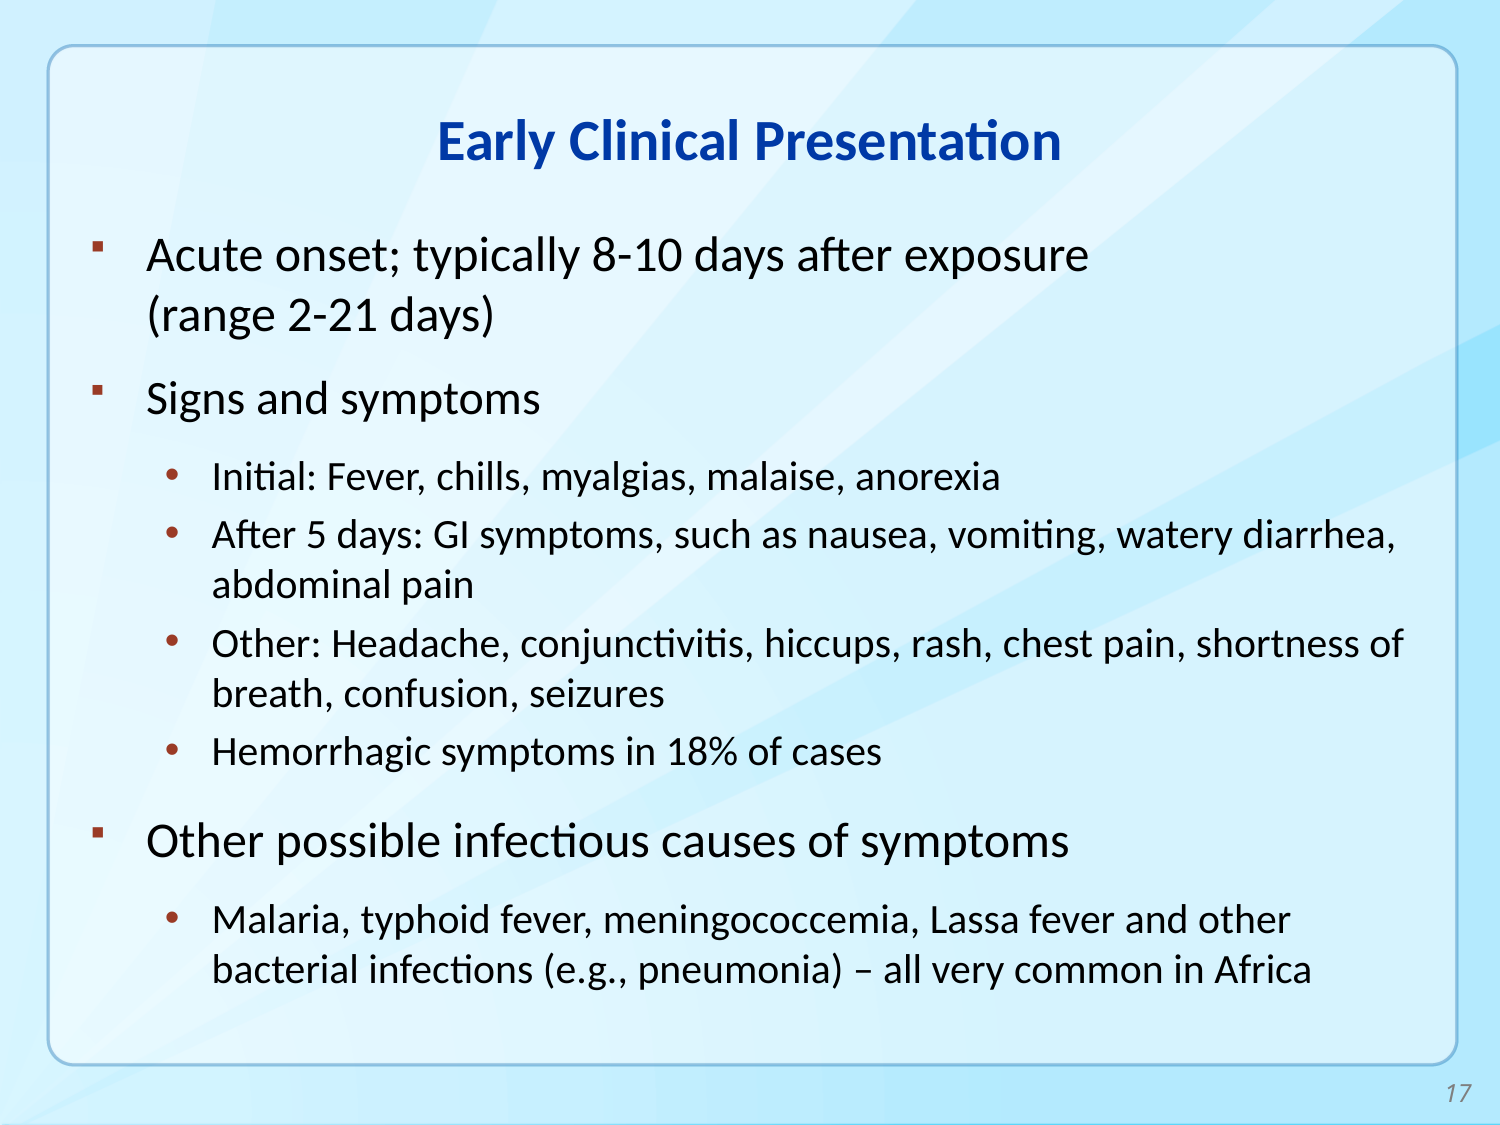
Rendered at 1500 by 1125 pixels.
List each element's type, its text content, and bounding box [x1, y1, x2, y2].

title Early Clinical Presentation [75, 36, 1425, 213]
text_box 17 [1436, 1070, 1497, 1116]
picture [0, 0, 1500, 1125]
list Acute onset; typically 8-10 days after exposure (range 2-21 days) Signs and symptoms Initial: Fever, chills, myalgias, malaise, anorexia After 5 days: GI symptoms, such as nausea, vomiting, watery diarrhea, abdominal pain Other: Headache, conjunctivitis, hiccups, rash, chest pain, shortness of breath, confusion, seizures Hemorrhagic symptoms in 18% of cases Other possible infectious causes of symptoms Malaria, typhoid fever, meningococcemia, Lassa fever and other bacterial infections (e.g., pneumonia) – all very common in Africa [75, 213, 1425, 1000]
